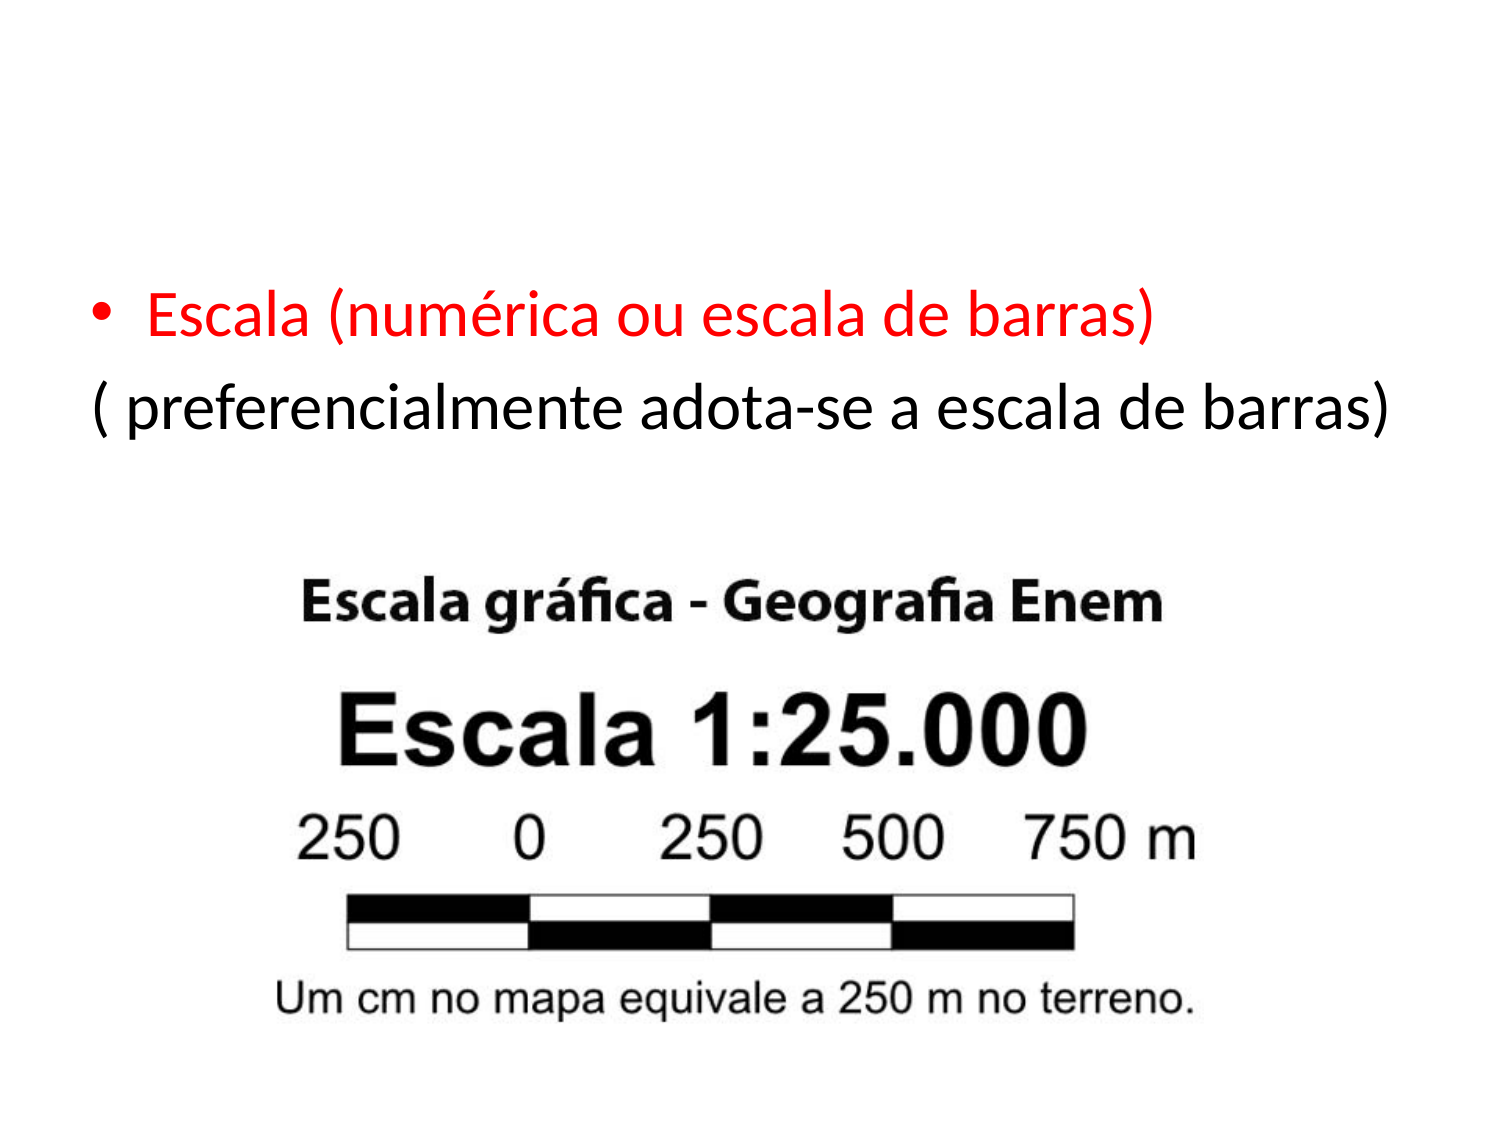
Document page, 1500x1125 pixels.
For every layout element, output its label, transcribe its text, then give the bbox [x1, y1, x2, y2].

list Escala (numérica ou escala de barras) ( preferencialmente adota-se a escala de barras) [75, 262, 1425, 1005]
picture [265, 548, 1204, 1041]
